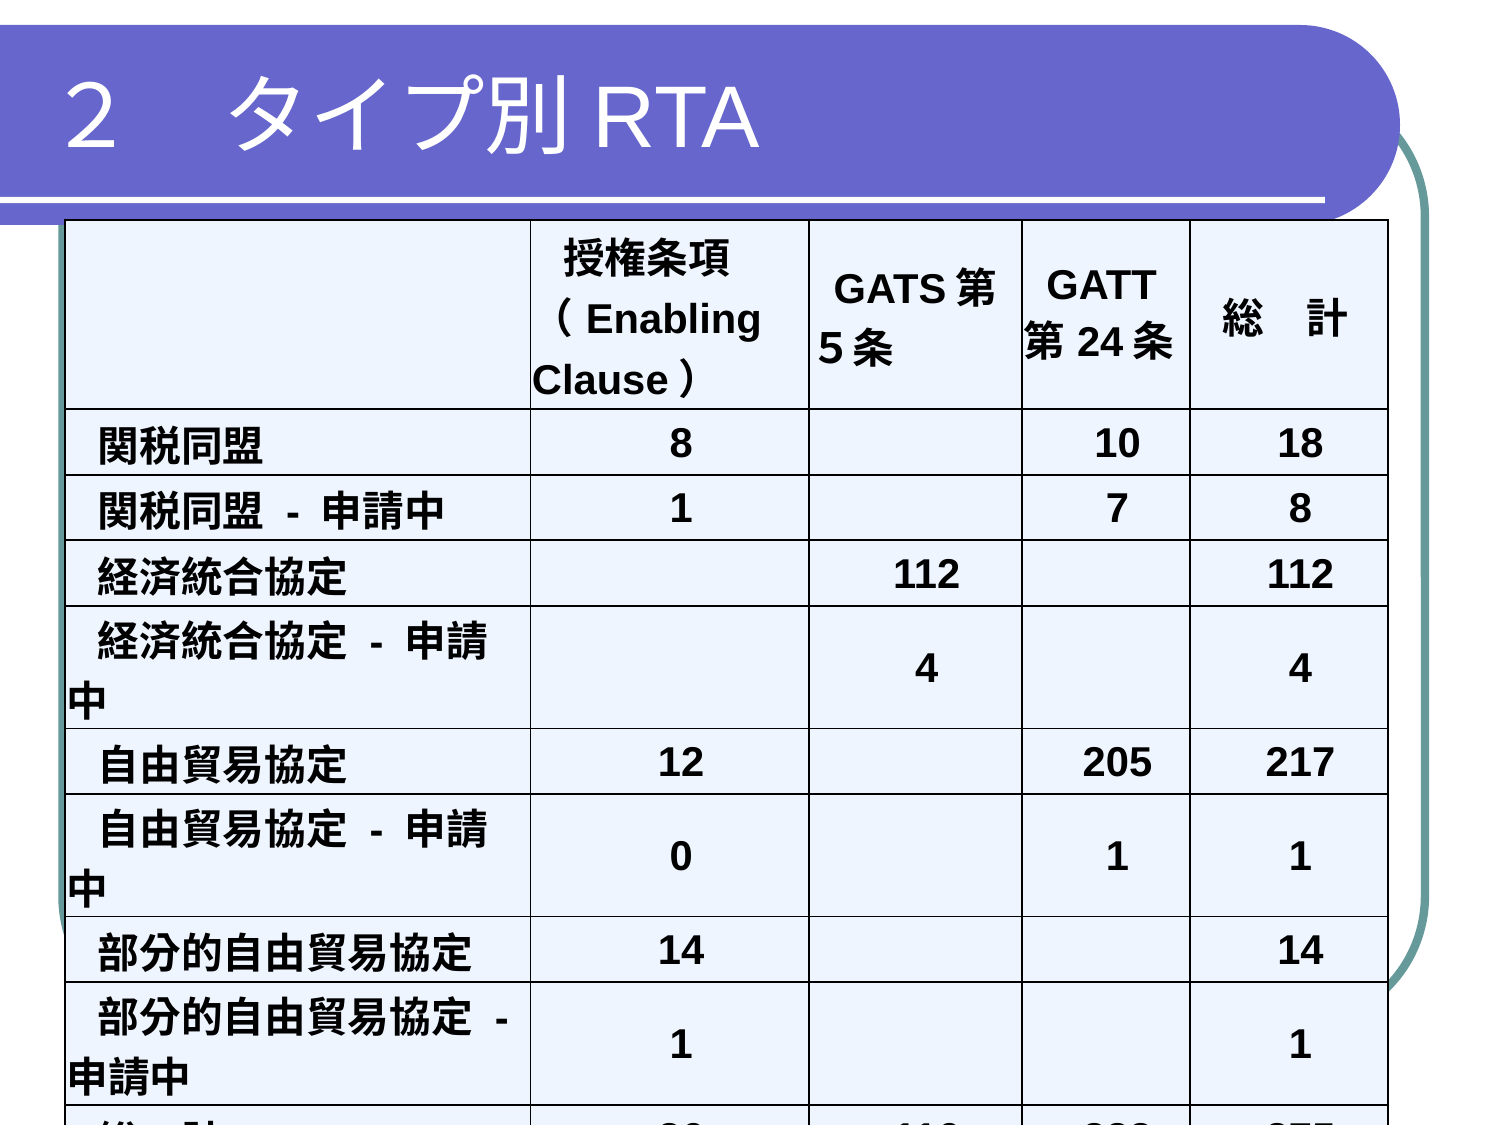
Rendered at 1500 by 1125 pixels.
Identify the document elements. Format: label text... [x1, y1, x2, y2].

table_cell [810, 729, 1021, 793]
table_cell [810, 795, 1021, 916]
table_cell 8 [1191, 476, 1387, 539]
table_cell 1 [1191, 795, 1387, 916]
table_cell 0 [531, 795, 808, 916]
table_cell [531, 541, 808, 605]
table_cell 自由貿易協定 - 申請中 [66, 795, 530, 916]
table_header GATT第24条 [1023, 221, 1189, 408]
table_cell 1 [531, 476, 808, 539]
table_cell 36 [531, 1106, 808, 1125]
table_cell 14 [1191, 917, 1387, 981]
table_cell [1023, 541, 1189, 605]
table_cell 経済統合協定 - 申請中 [66, 607, 530, 728]
table_cell [1023, 607, 1189, 728]
table_cell 8 [531, 410, 808, 474]
table_cell 関税同盟 [66, 410, 530, 474]
table_cell 4 [1191, 607, 1387, 728]
table_cell 112 [1191, 541, 1387, 605]
table_cell 7 [1023, 476, 1189, 539]
table_cell 経済統合協定 [66, 541, 530, 605]
table_header 総 計 [1191, 221, 1387, 408]
table_cell 18 [1191, 410, 1387, 474]
table_cell 112 [810, 541, 1021, 605]
table_cell [531, 607, 808, 728]
table_cell 1 [531, 983, 808, 1104]
table_cell 関税同盟 - 申請中 [66, 476, 530, 539]
table_cell 部分的自由貿易協定 - 申請中 [66, 983, 530, 1104]
table_cell 14 [531, 917, 808, 981]
table_cell 1 [1191, 983, 1387, 1104]
table_cell 自由貿易協定 [66, 729, 530, 793]
table_cell 205 [1023, 729, 1189, 793]
table_header [66, 221, 530, 408]
table_cell 総 計 [66, 1106, 530, 1125]
table_cell 223 [1023, 1106, 1189, 1125]
table_cell 116 [810, 1106, 1021, 1125]
title ２ タイプ別RTA [31, 37, 1348, 188]
table_cell 部分的自由貿易協定 [66, 917, 530, 981]
table_header GATS第５条 [810, 221, 1021, 408]
table_header 授権条項（Enabling Clause） [531, 221, 808, 408]
table_cell [810, 476, 1021, 539]
table_cell 1 [1023, 795, 1189, 916]
table_cell [1023, 983, 1189, 1104]
table_cell [810, 983, 1021, 1104]
table_cell 375 [1191, 1106, 1387, 1125]
table_cell 4 [810, 607, 1021, 728]
table_cell [810, 410, 1021, 474]
table_cell 10 [1023, 410, 1189, 474]
table_cell [810, 917, 1021, 981]
table_cell 12 [531, 729, 808, 793]
table_cell 217 [1191, 729, 1387, 793]
table_cell [1023, 917, 1189, 981]
